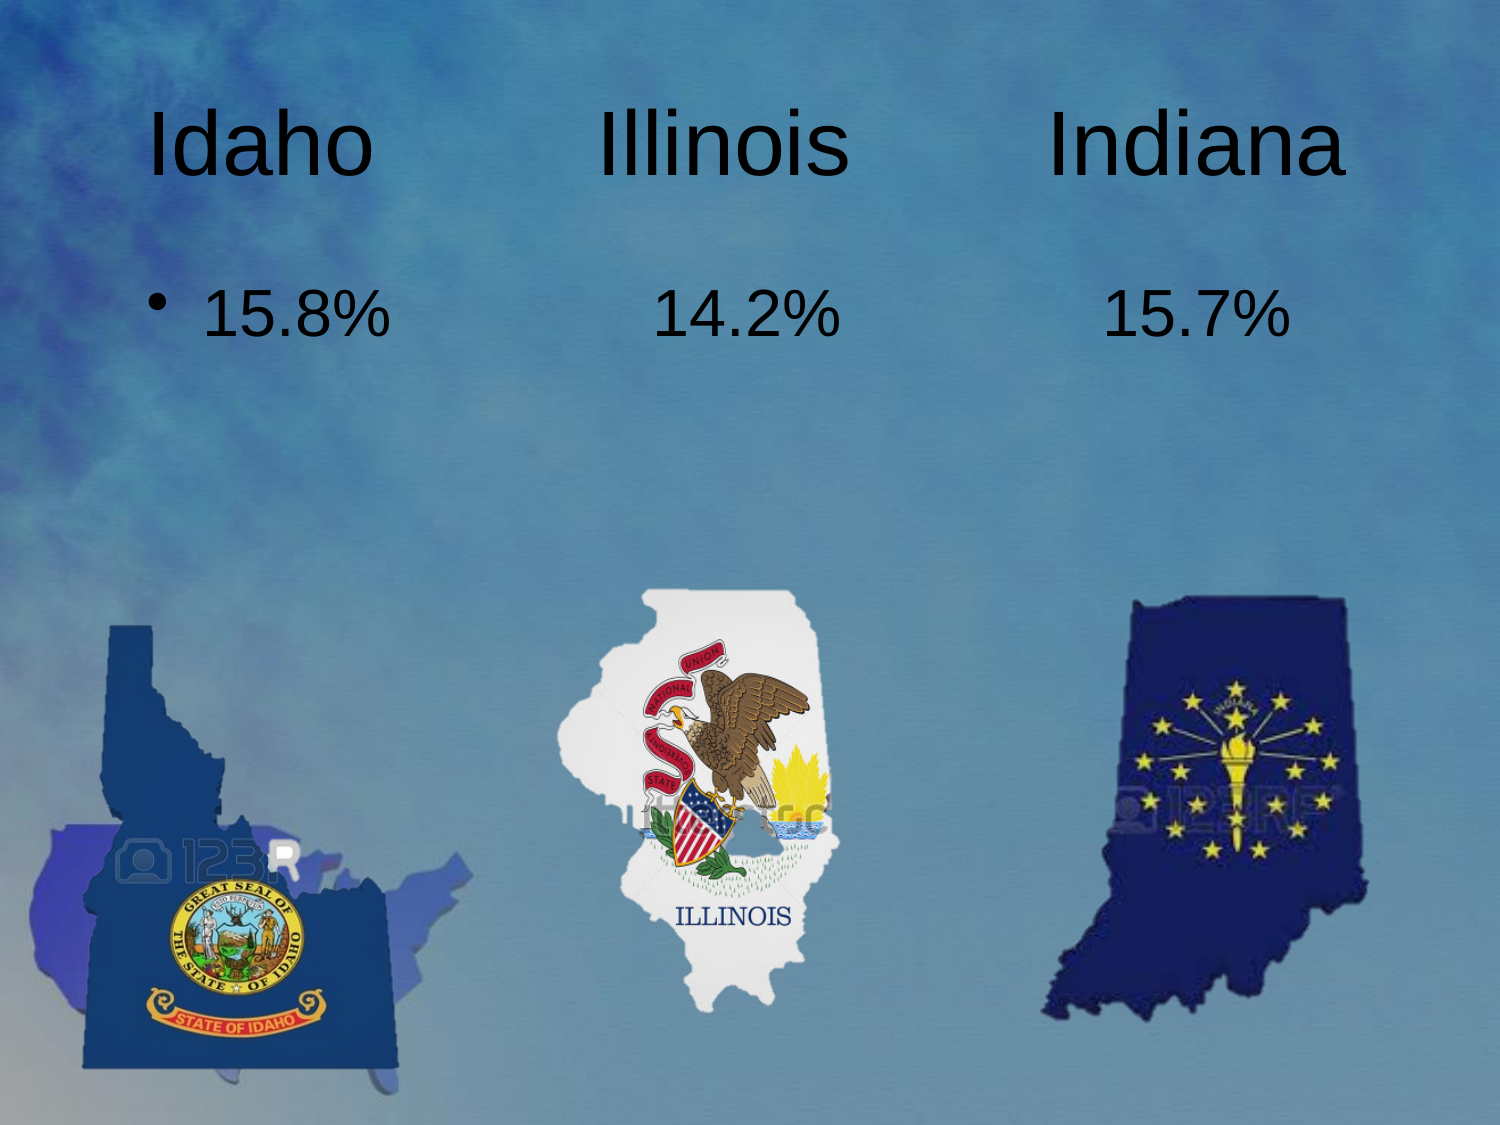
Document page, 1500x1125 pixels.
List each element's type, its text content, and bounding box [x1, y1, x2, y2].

title Idaho Illinois Indiana [131, 45, 1482, 233]
picture [0, 0, 1500, 1125]
list 15.8% 14.2% 15.7% [131, 262, 1482, 1005]
